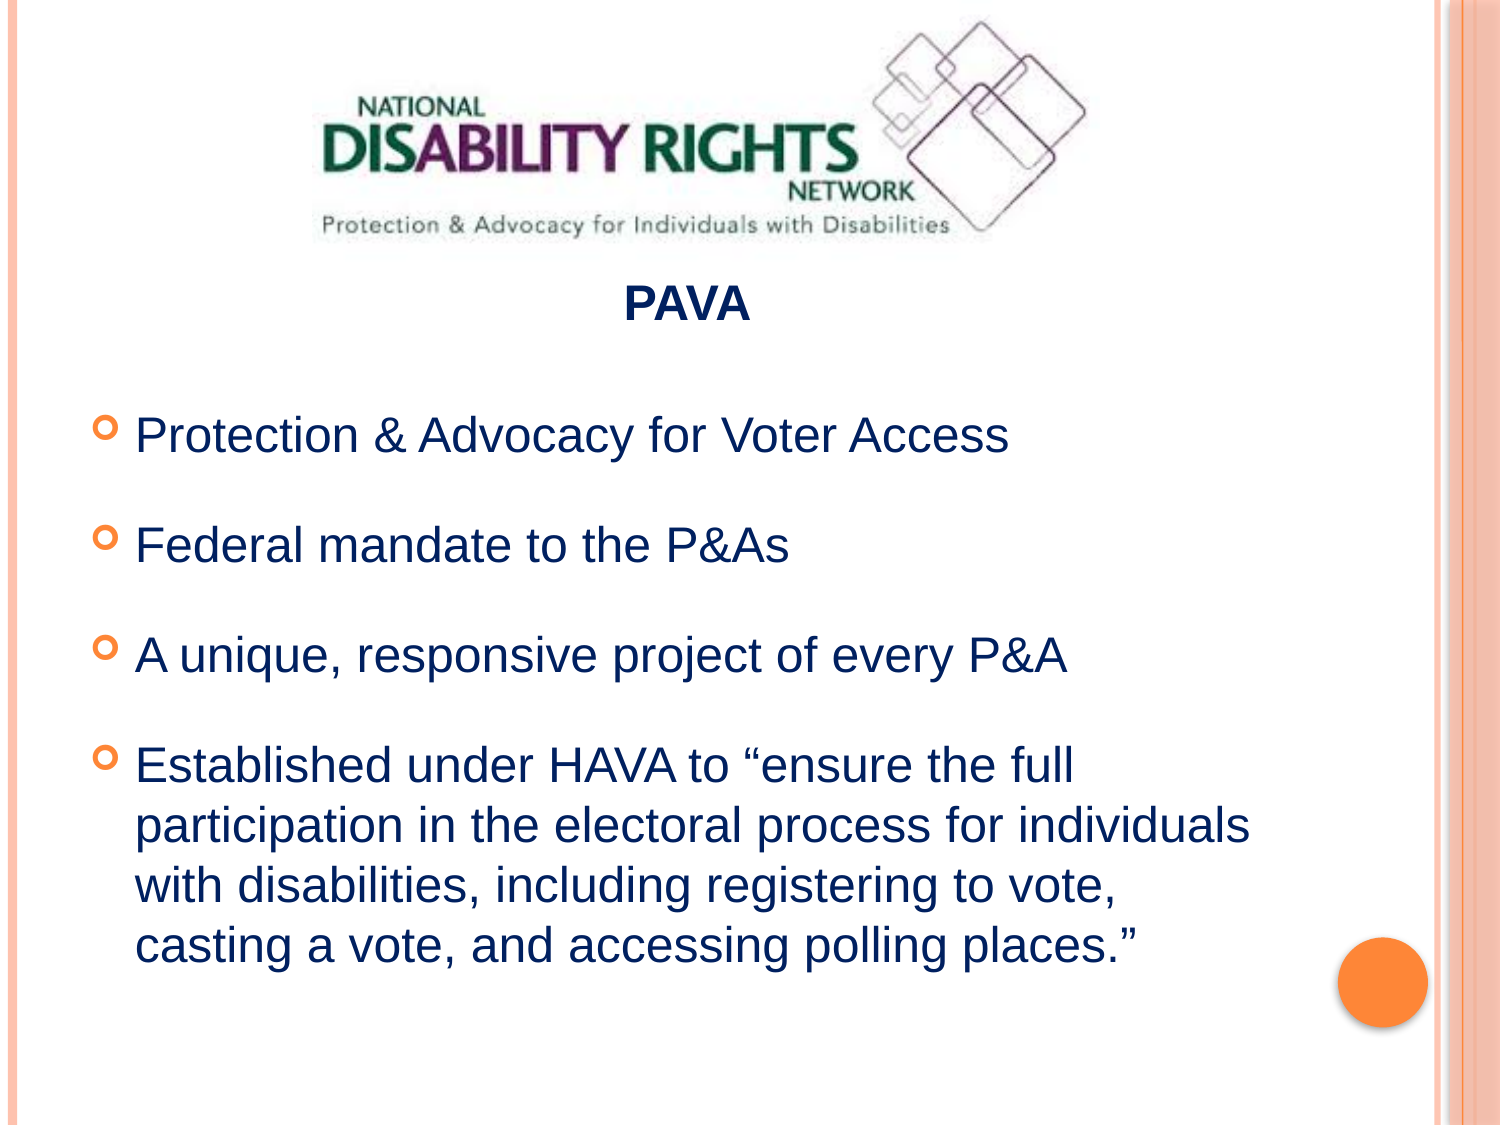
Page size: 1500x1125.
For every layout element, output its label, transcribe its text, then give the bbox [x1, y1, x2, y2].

list PAVA Protection & Advocacy for Voter Access Federal mandate to the P&As A unique, responsive project of every P&A Established under HAVA to “ensure the full participation in the electoral process for individuals with disabilities, including registering to vote, casting a vote, and accessing polling places.” [75, 262, 1300, 1062]
picture [311, 0, 1101, 262]
